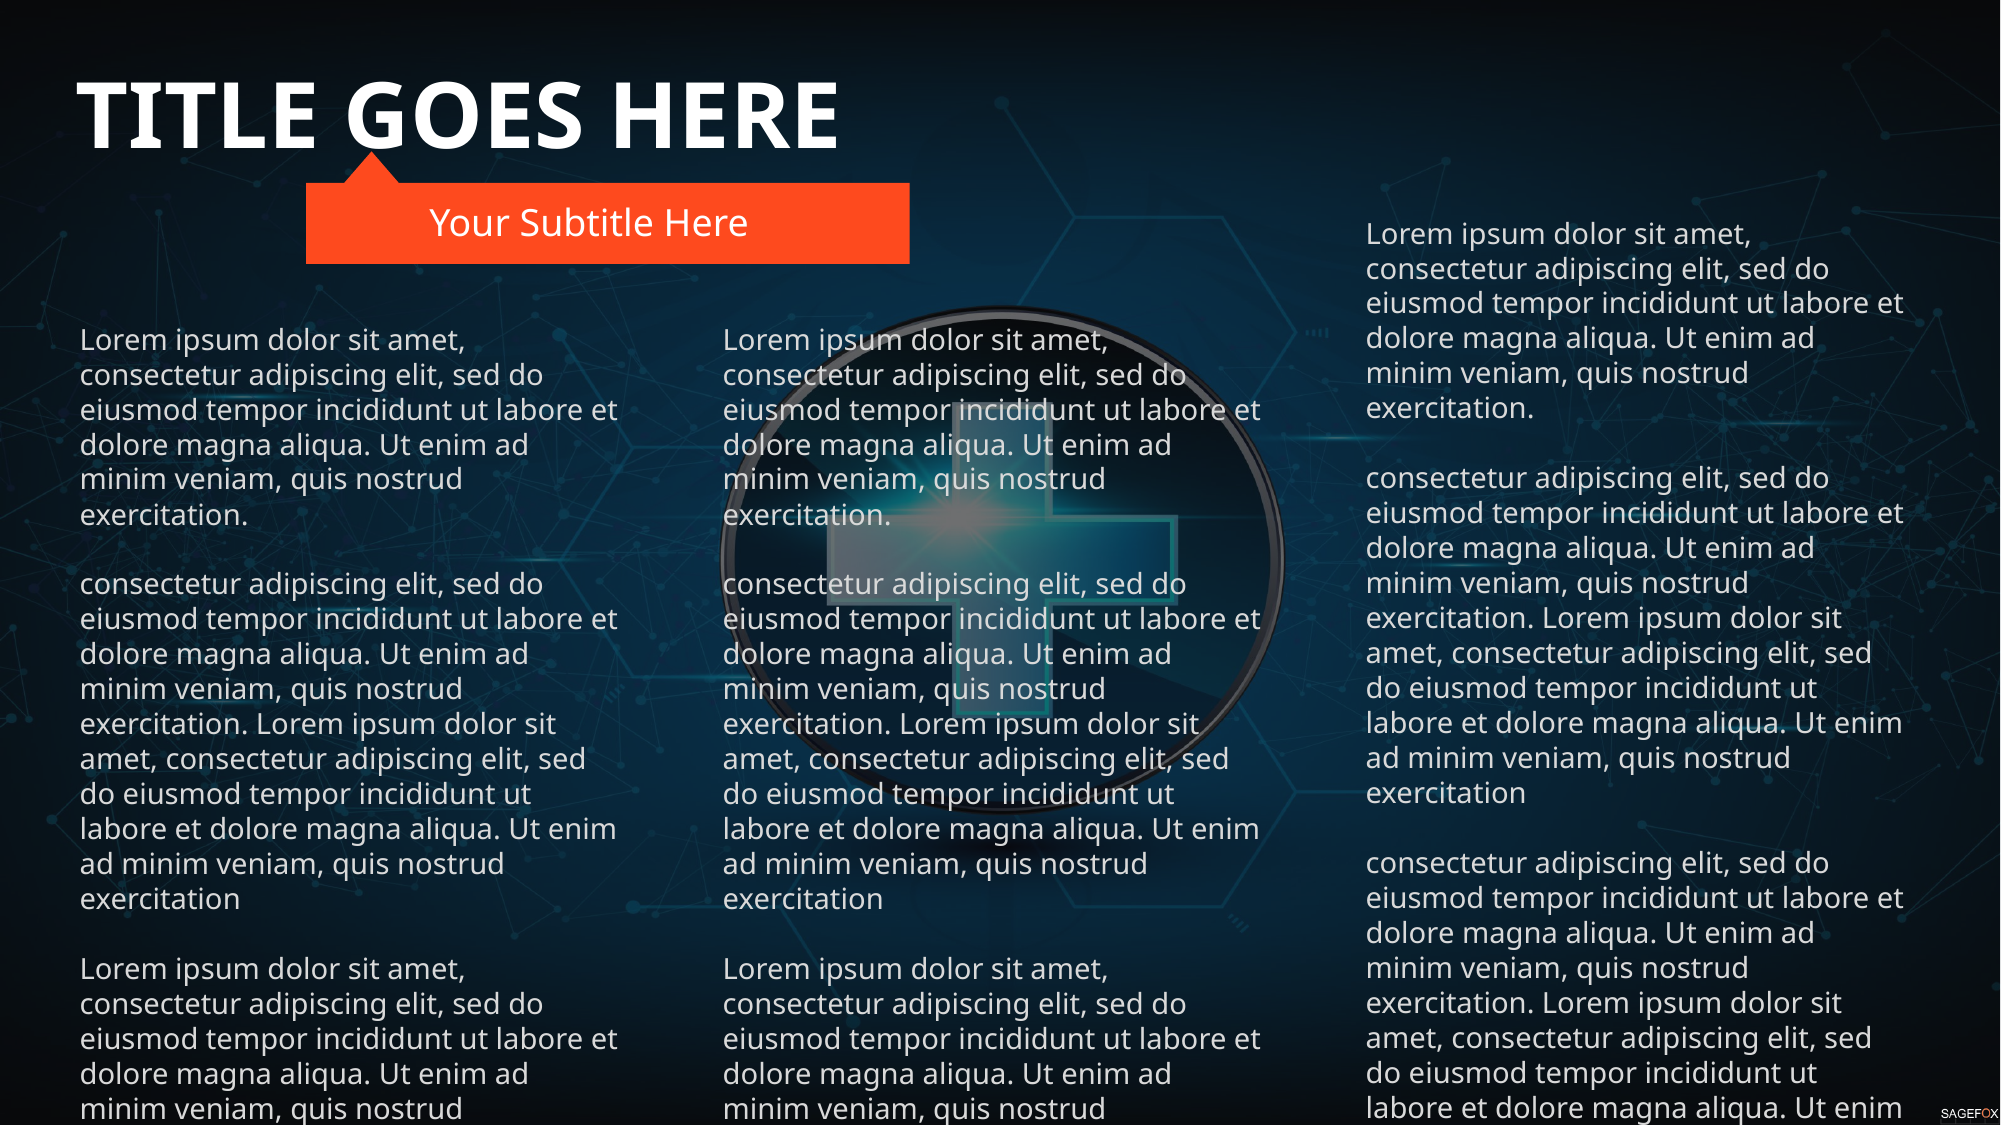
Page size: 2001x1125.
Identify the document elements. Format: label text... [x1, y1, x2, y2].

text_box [306, 151, 910, 264]
text_box Lorem ipsum dolor sit amet, consectetur adipiscing elit, sed do eiusmod tempor incididunt ut labore et dolore magna aliqua. Ut enim ad minim veniam, quis nostrud exercitation. consectetur adipiscing elit, sed do eiusmod tempor incididunt ut labore et dolore magna aliqua. Ut enim ad minim veniam, quis nostrud exercitation. Lorem ipsum dolor sit amet, consectetur adipiscing elit, sed do eiusmod tempor incididunt ut labore et dolore magna aliqua. Ut enim ad minim veniam, quis nostrud exercitation consectetur adipiscing elit, sed do eiusmod tempor incididunt ut labore et dolore magna aliqua. Ut enim ad minim veniam, quis nostrud exercitation. Lorem ipsum dolor sit amet, consectetur adipiscing elit, sed do eiusmod tempor incididunt ut labore et dolore magna aliqua. Ut enim ad minim veniam, quis nostrud exercitation [1350, 207, 1921, 1125]
text_box Lorem ipsum dolor sit amet, consectetur adipiscing elit, sed do eiusmod tempor incididunt ut labore et dolore magna aliqua. Ut enim ad minim veniam, quis nostrud exercitation. consectetur adipiscing elit, sed do eiusmod tempor incididunt ut labore et dolore magna aliqua. Ut enim ad minim veniam, quis nostrud exercitation. Lorem ipsum dolor sit amet, consectetur adipiscing elit, sed do eiusmod tempor incididunt ut labore et dolore magna aliqua. Ut enim ad minim veniam, quis nostrud exercitation Lorem ipsum dolor sit amet, consectetur adipiscing elit, sed do eiusmod tempor incididunt ut labore et dolore magna aliqua. Ut enim ad minim veniam, quis nostrud exercitation. [64, 313, 635, 1125]
picture [0, 0, 2001, 1125]
text_box TITLE GOES HERE [60, 49, 965, 175]
text_box Lorem ipsum dolor sit amet, consectetur adipiscing elit, sed do eiusmod tempor incididunt ut labore et dolore magna aliqua. Ut enim ad minim veniam, quis nostrud exercitation. consectetur adipiscing elit, sed do eiusmod tempor incididunt ut labore et dolore magna aliqua. Ut enim ad minim veniam, quis nostrud exercitation. Lorem ipsum dolor sit amet, consectetur adipiscing elit, sed do eiusmod tempor incididunt ut labore et dolore magna aliqua. Ut enim ad minim veniam, quis nostrud exercitation Lorem ipsum dolor sit amet, consectetur adipiscing elit, sed do eiusmod tempor incididunt ut labore et dolore magna aliqua. Ut enim ad minim veniam, quis nostrud exercitation [707, 313, 1278, 1125]
